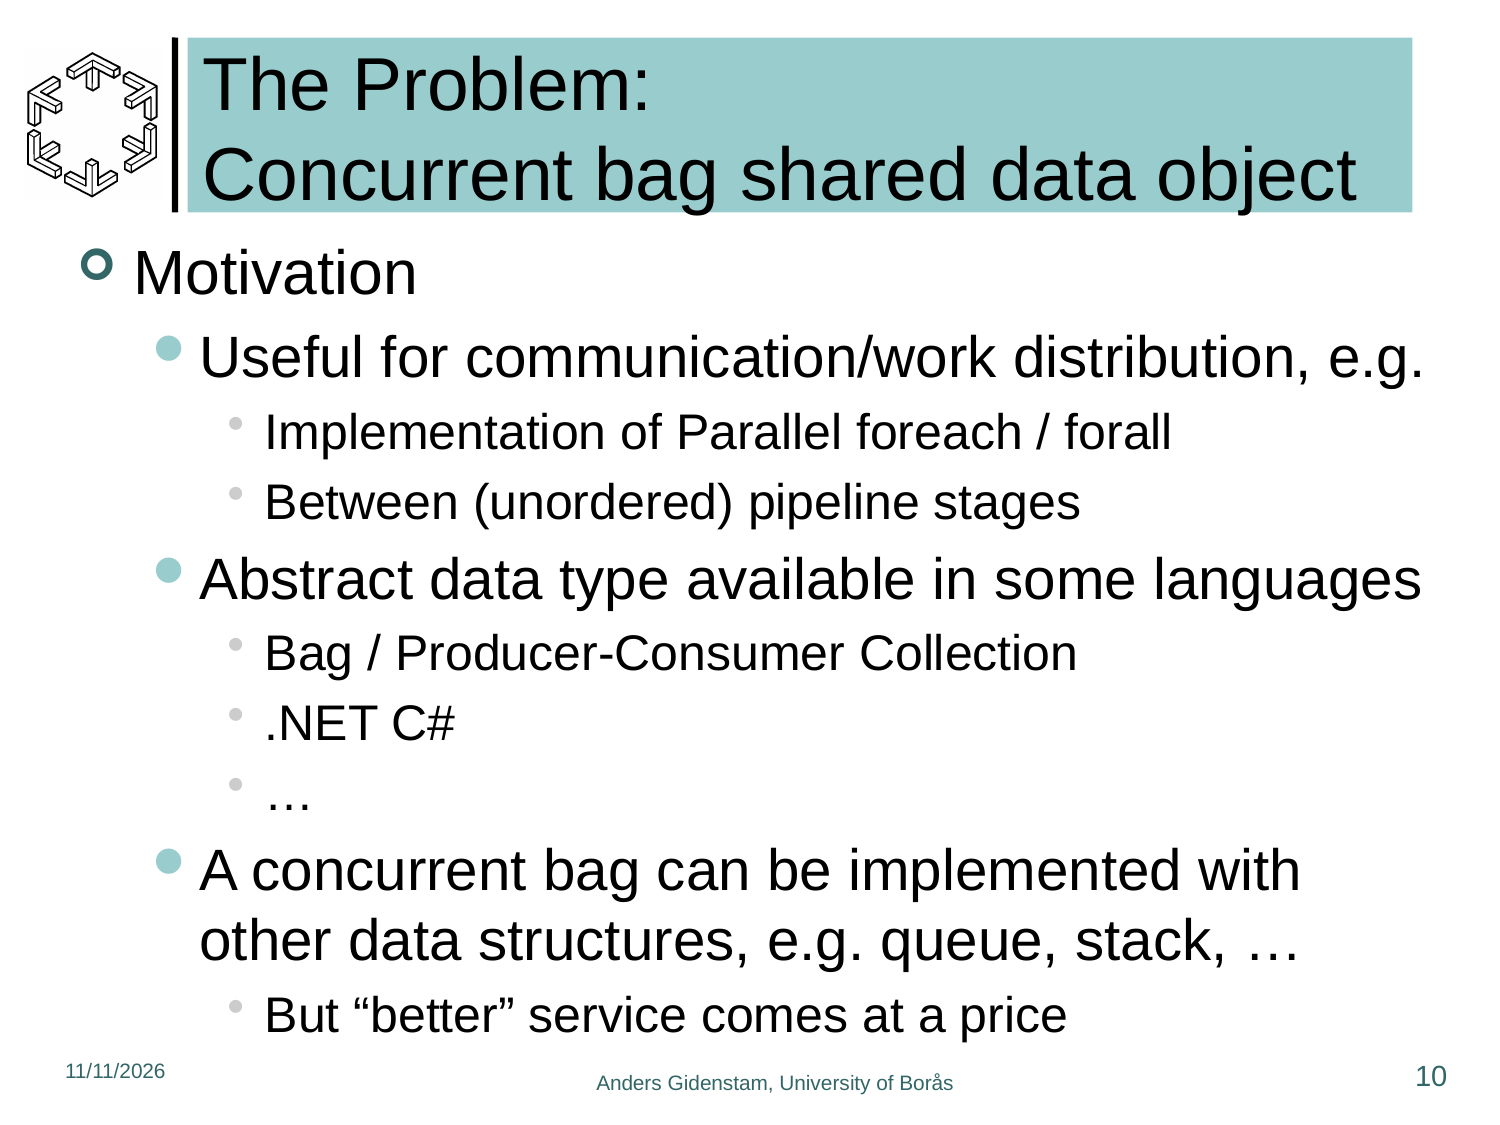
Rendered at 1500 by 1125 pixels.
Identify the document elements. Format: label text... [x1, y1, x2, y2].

footer Anders Gidenstam, University of Borås [537, 1062, 1013, 1125]
slide_number 10 [1249, 1049, 1463, 1125]
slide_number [49, 1049, 363, 1125]
list Motivation Useful for communication/work distribution, e.g. Implementation of Parallel foreach / forall Between (unordered) pipeline stages Abstract data type available in some languages Bag / Producer-Consumer Collection .NET C# … A concurrent bag can be implemented with other data structures, e.g. queue, stack, … But “better” service comes at a price [62, 224, 1463, 1001]
title The Problem: Concurrent bag shared data object [187, 37, 1413, 213]
picture [24, 49, 162, 200]
